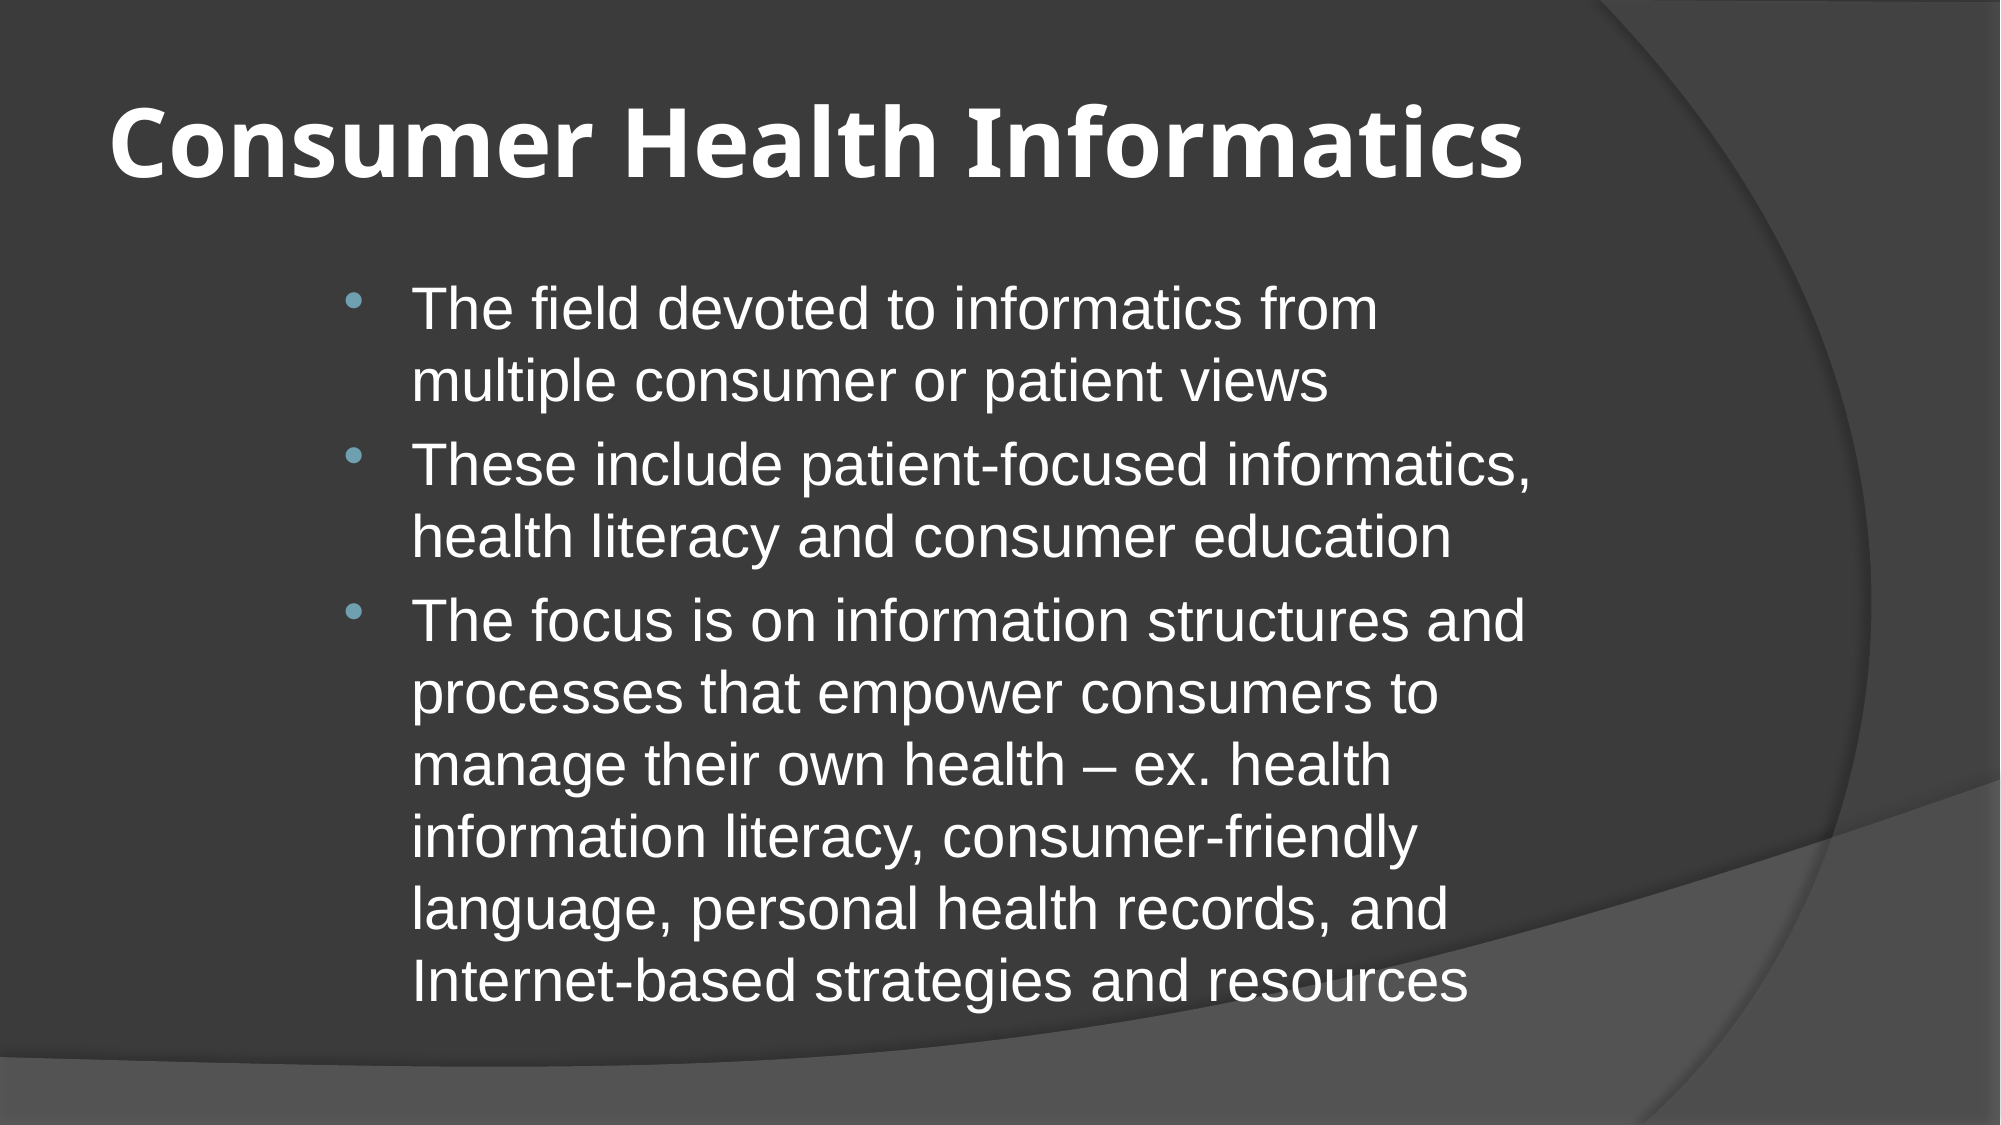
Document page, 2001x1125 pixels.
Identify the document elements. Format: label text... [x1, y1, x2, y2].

list The field devoted to informatics from multiple consumer or patient views These include patient-focused informatics, health literacy and consumer education The focus is on information structures and processes that empower consumers to manage their own health – ex. health information literacy, consumer-friendly language, personal health records, and Internet-based strategies and resources [324, 262, 1550, 1038]
title Consumer Health Informatics [99, 45, 1734, 233]
